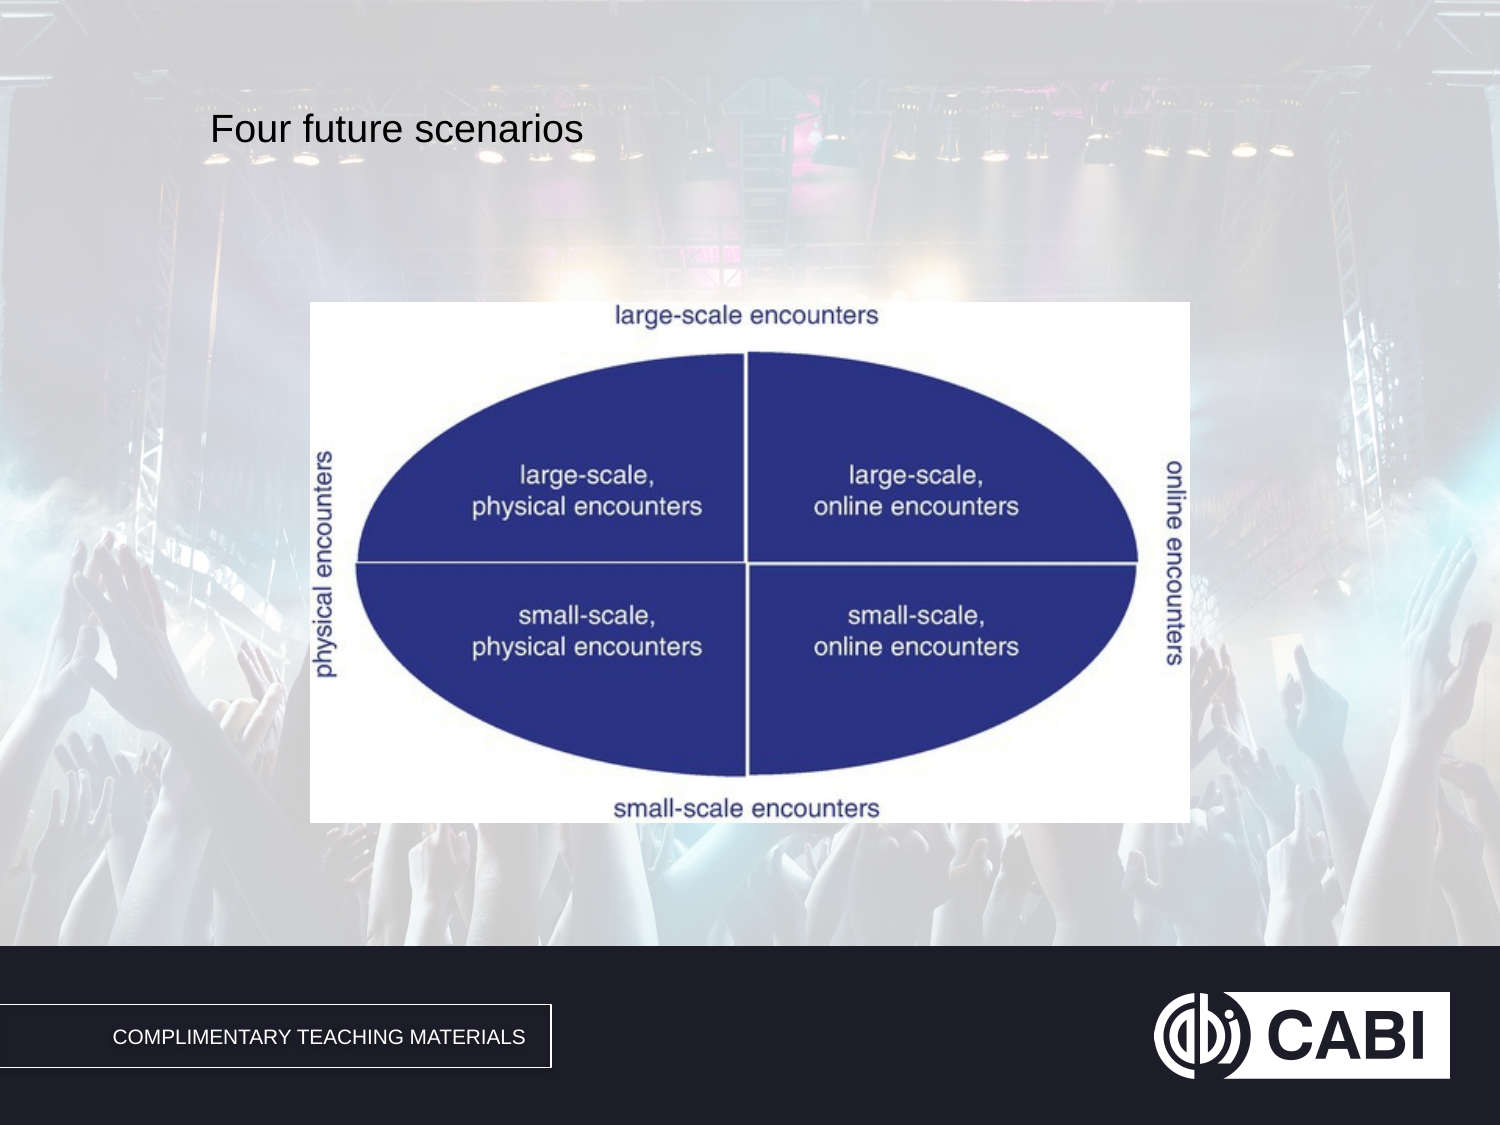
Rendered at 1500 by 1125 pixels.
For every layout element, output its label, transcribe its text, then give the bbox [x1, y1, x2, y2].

title Four future scenarios [195, 45, 1376, 209]
picture [309, 302, 1190, 823]
picture [1154, 992, 1450, 1079]
